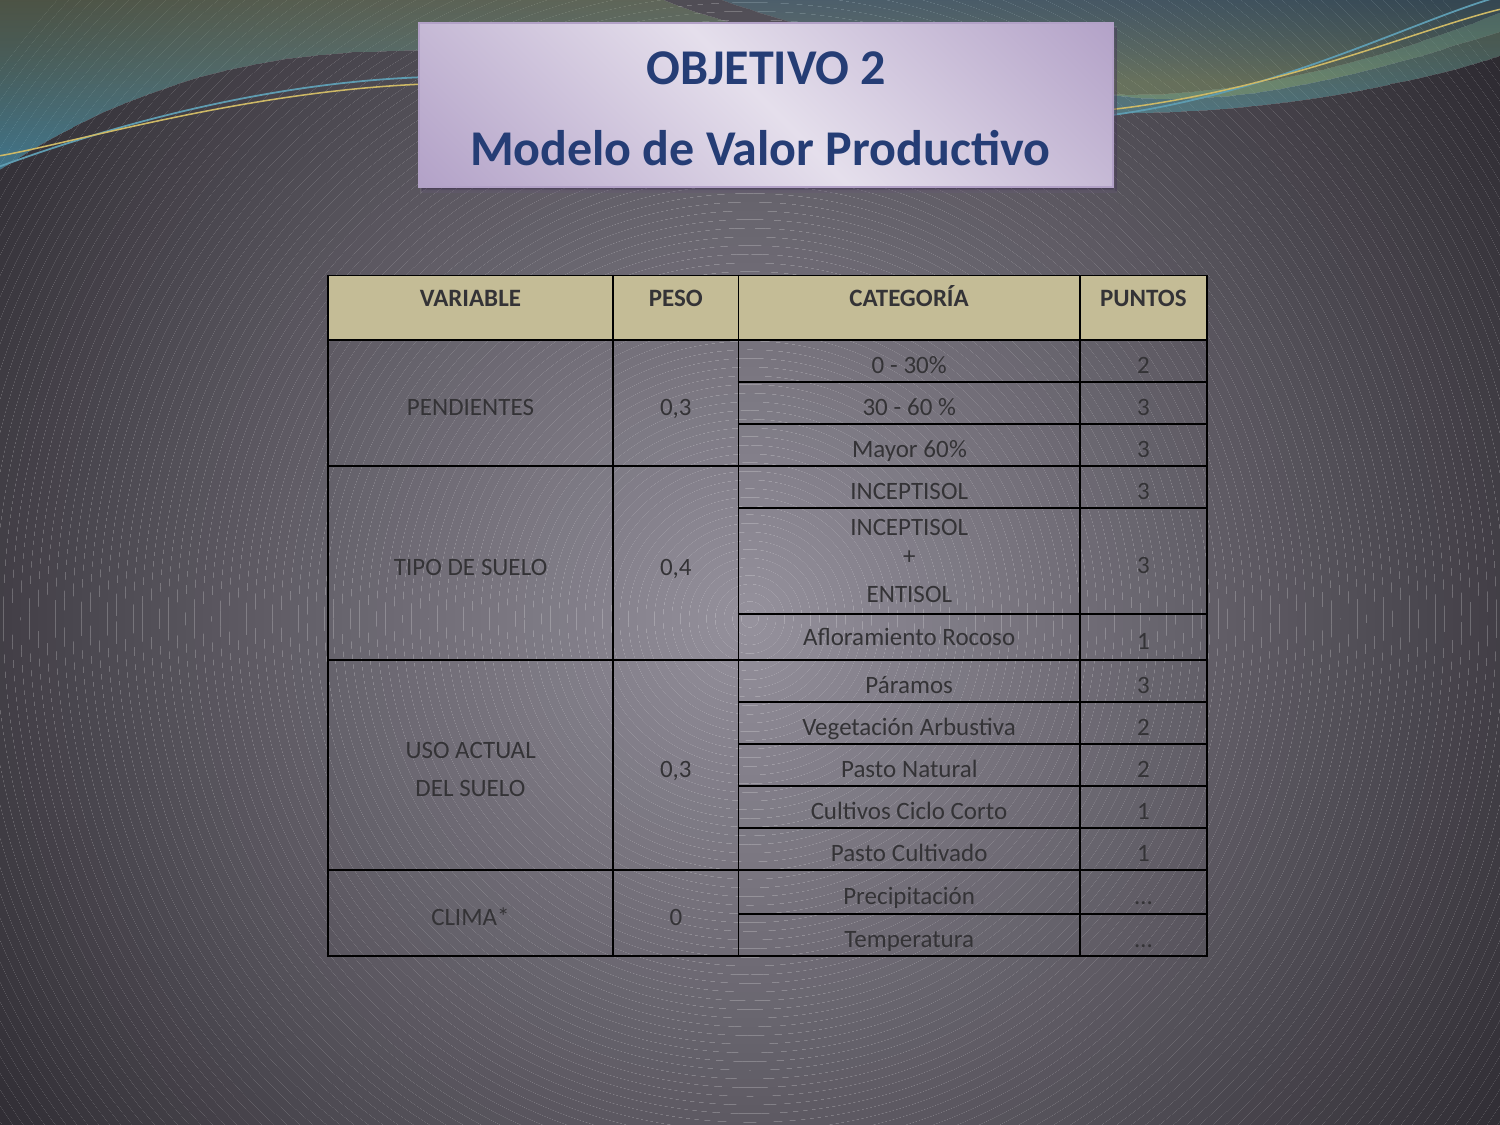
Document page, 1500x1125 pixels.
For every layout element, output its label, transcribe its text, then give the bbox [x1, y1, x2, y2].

table_cell Páramos [739, 661, 1079, 701]
table_cell Precipitación [739, 871, 1079, 913]
table_cell 3 [1081, 467, 1206, 507]
table_cell TIPO DE SUELO [329, 467, 612, 659]
table_cell 2 [1081, 341, 1206, 381]
table_cell … [1081, 871, 1206, 913]
table_cell 0 - 30% [739, 341, 1079, 381]
table_cell 1 [1081, 787, 1206, 827]
table_cell Vegetación Arbustiva [739, 703, 1079, 743]
table_cell USO ACTUAL DEL SUELO [329, 661, 612, 869]
table_cell Pasto Natural [739, 745, 1079, 785]
table_header CATEGORÍA [739, 276, 1079, 339]
table_cell 2 [1081, 703, 1206, 743]
table_cell PENDIENTES [329, 341, 612, 465]
table_header PESO [614, 276, 738, 339]
table_cell 1 [1081, 829, 1206, 869]
table_cell 0,3 [614, 341, 738, 465]
table_header PUNTOS [1081, 276, 1206, 339]
table_cell Pasto Cultivado [739, 829, 1079, 869]
table_cell 30 - 60 % [739, 383, 1079, 423]
text_box OBJETIVO 2 Modelo de Valor Productivo [419, 23, 1114, 188]
table_cell INCEPTISOL + ENTISOL [739, 509, 1079, 613]
table_cell Mayor 60% [739, 425, 1079, 465]
table_cell Afloramiento Rocoso [739, 615, 1079, 659]
table_cell 2 [1081, 745, 1206, 785]
table_cell Temperatura [739, 915, 1079, 955]
table_cell 3 [1081, 383, 1206, 423]
table_cell 3 [1081, 425, 1206, 465]
table_header VARIABLE [329, 276, 612, 339]
table_cell 3 [1081, 661, 1206, 701]
table_cell CLIMA* [329, 871, 612, 955]
table_cell 3 [1081, 509, 1206, 613]
table_cell 0,4 [614, 467, 738, 659]
table_cell Cultivos Ciclo Corto [739, 787, 1079, 827]
table_cell … [1081, 915, 1206, 955]
table_cell 0 [614, 871, 738, 955]
table_cell 1 [1081, 615, 1206, 659]
table_cell INCEPTISOL [739, 467, 1079, 507]
table_cell 0,3 [614, 661, 738, 869]
